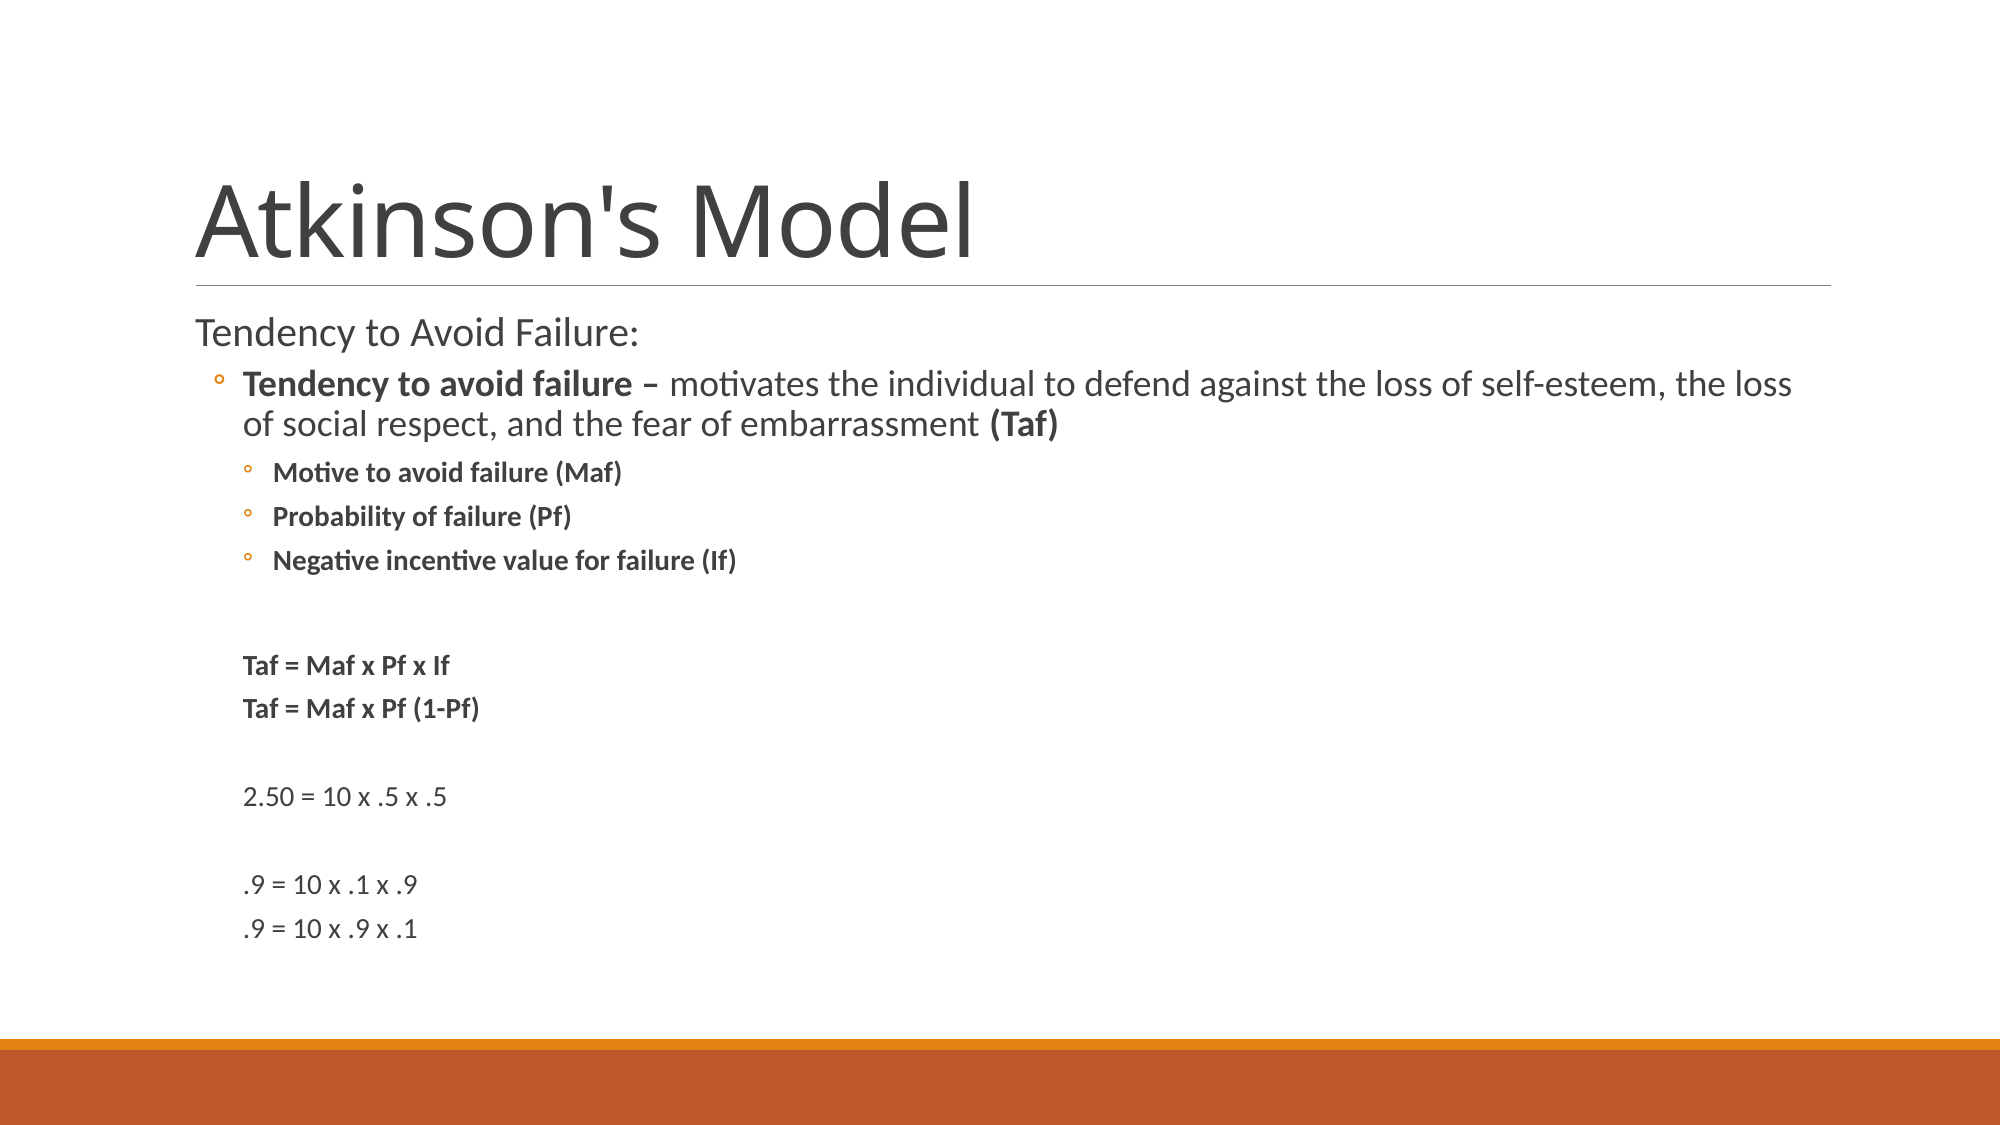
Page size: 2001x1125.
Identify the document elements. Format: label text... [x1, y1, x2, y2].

title Atkinson's Model [180, 47, 1830, 285]
list Tendency to Avoid Failure: Tendency to avoid failure – motivates the individual to defend against the loss of self-esteem, the loss of social respect, and the fear of embarrassment (Taf) Motive to avoid failure (Maf) Probability of failure (Pf) Negative incentive value for failure (If) Taf = Maf x Pf x If Taf = Maf x Pf (1-Pf) 2.50 = 10 x .5 x .5 .9 = 10 x .1 x .9 .9 = 10 x .9 x .1 [180, 302, 1830, 963]
